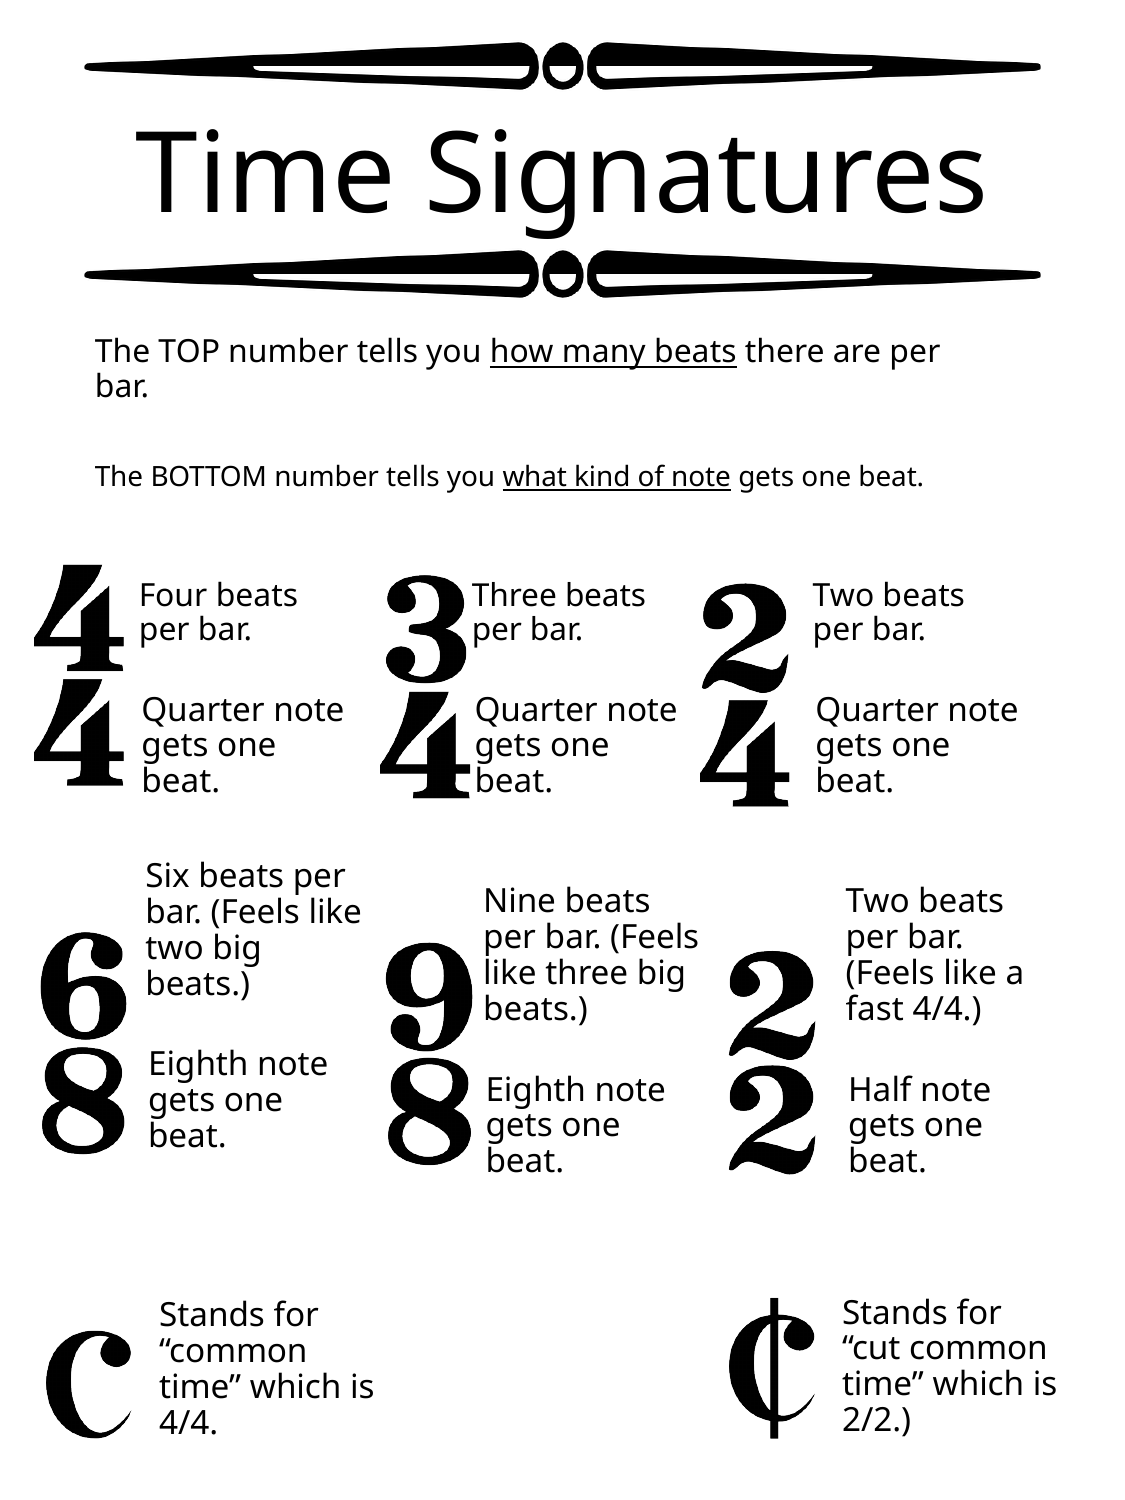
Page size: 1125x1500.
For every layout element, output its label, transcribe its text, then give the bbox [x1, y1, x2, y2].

picture [694, 578, 798, 810]
text_box Quarter note gets one beat. [800, 693, 1036, 808]
picture [377, 570, 475, 807]
text_box The TOP number tells you how many beats there are per bar. [79, 327, 1007, 412]
picture [41, 1322, 137, 1442]
text_box Eighth note gets one beat. [470, 1073, 706, 1188]
text_box Stands for “cut common time” which is 2/2.) [827, 1289, 1075, 1447]
text_box Quarter note gets one beat. [126, 693, 362, 808]
text_box Six beats per bar. (Feels like two big beats.) [130, 888, 378, 1010]
picture [84, 215, 1041, 334]
picture [34, 924, 131, 1157]
text_box Two beats per bar. [797, 570, 1012, 656]
text_box Stands for “common time” which is 4/4. [144, 1292, 392, 1450]
text_box Nine beats per bar. (Feels like three big beats.) [477, 950, 716, 1036]
picture [726, 1292, 820, 1442]
picture [84, 7, 1041, 127]
text_box Four beats per bar. [131, 570, 338, 656]
text_box The BOTTOM number tells you what kind of note gets one beat. [79, 433, 1062, 501]
text_box Two beats per bar. (Feels like a fast 4/4.) [830, 868, 1045, 1036]
text_box Eighth note gets one beat. [133, 1048, 369, 1163]
picture [380, 939, 477, 1169]
text_box Half note gets one beat. [833, 1073, 1069, 1188]
title Time Signatures [84, 127, 1041, 215]
text_box Three beats per bar. [475, 570, 671, 656]
picture [725, 944, 819, 1179]
picture [28, 558, 131, 792]
text_box Quarter note gets one beat. [459, 693, 694, 808]
